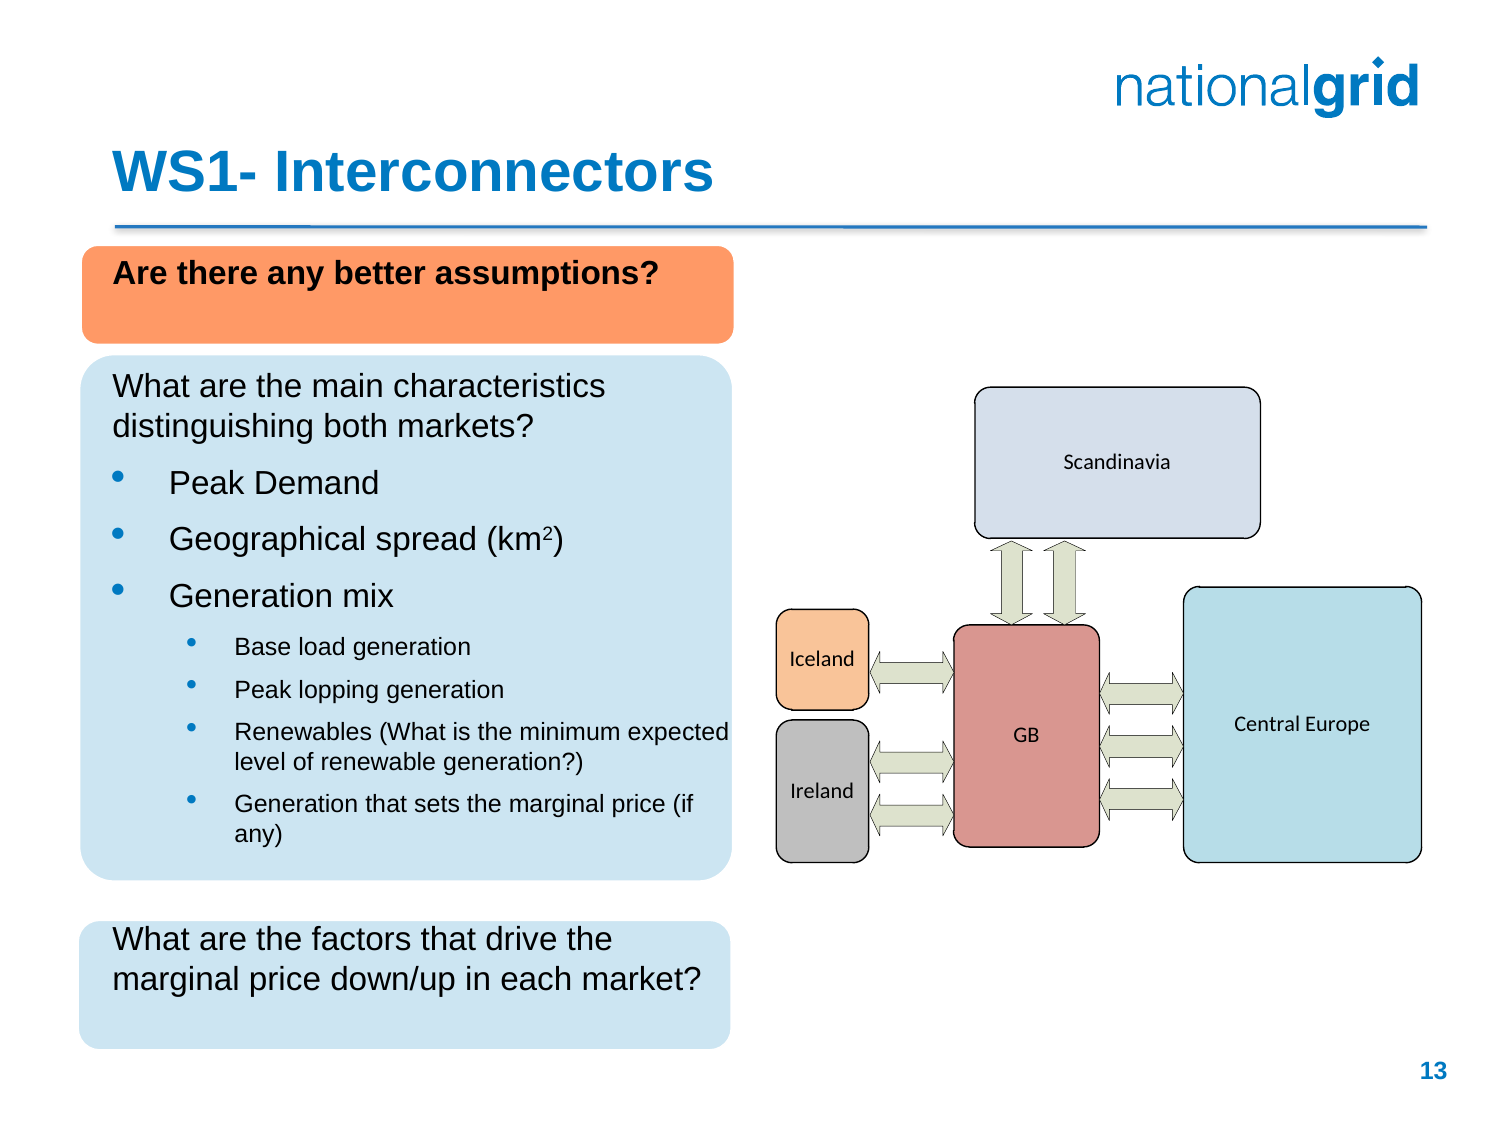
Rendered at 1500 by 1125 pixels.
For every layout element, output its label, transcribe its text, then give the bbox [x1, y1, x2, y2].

text_box [81, 245, 97, 345]
text_box [78, 920, 732, 1050]
list Are there any better assumptions? What are the main characteristics distinguishing both markets? Peak Demand Geographical spread (km2) Generation mix Base load generation Peak lopping generation Renewables (What is the minimum expected level of renewable generation?) Generation that sets the marginal price (if any) What are the factors that drive the marginal price down/up in each market? [97, 243, 749, 1007]
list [773, 384, 1425, 866]
text_box [79, 359, 97, 877]
text_box 13 [1112, 1046, 1463, 1107]
title WS1- Interconnectors [97, 124, 1426, 211]
